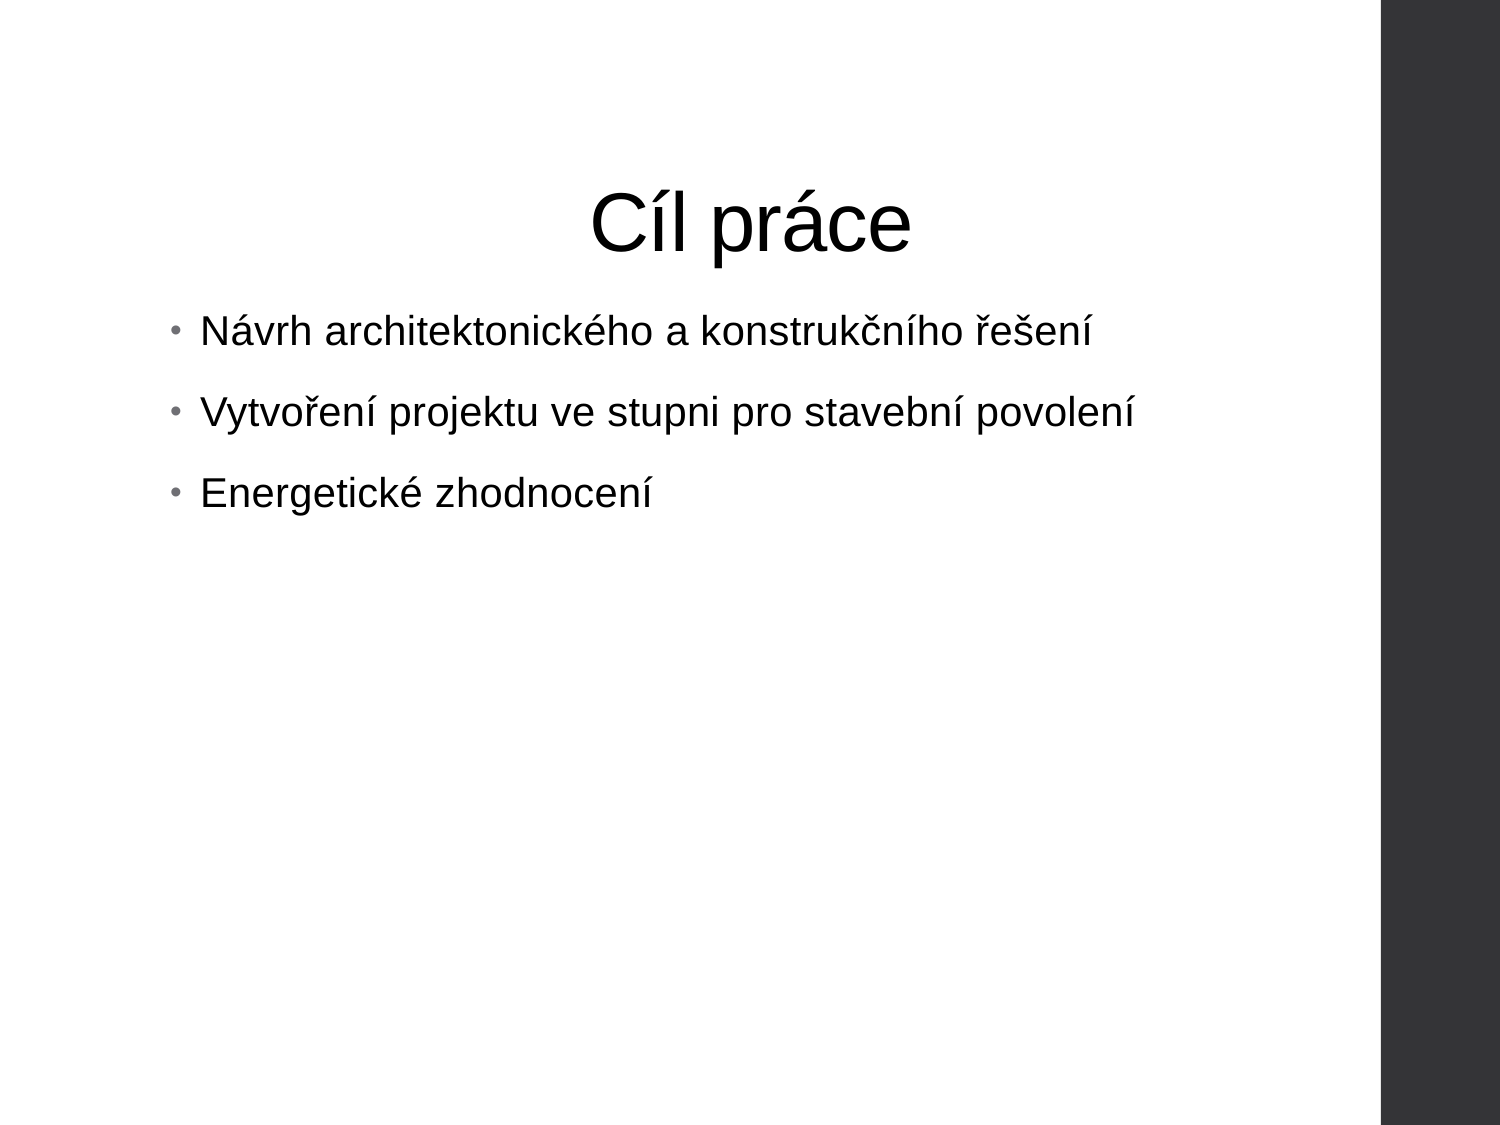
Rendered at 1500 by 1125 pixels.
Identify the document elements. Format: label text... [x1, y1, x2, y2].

list Návrh architektonického a konstrukčního řešení Vytvoření projektu ve stupni pro stavební povolení Energetické zhodnocení [155, 299, 1213, 1014]
title Cíl práce [155, 60, 1348, 278]
